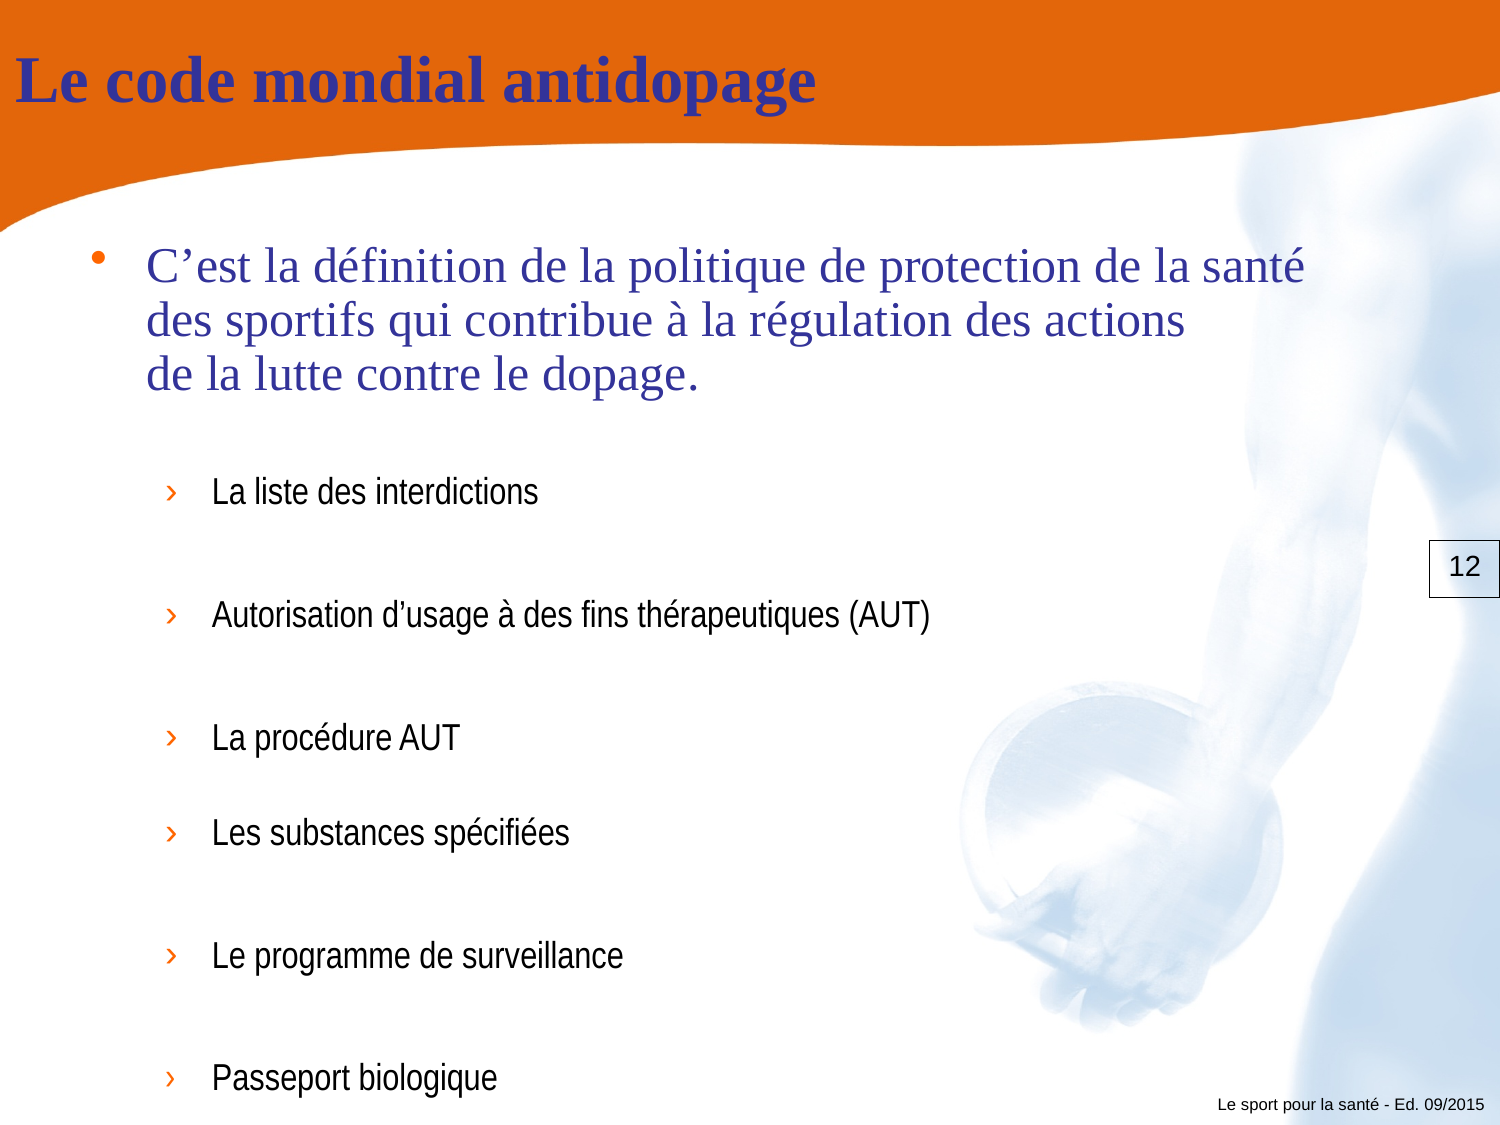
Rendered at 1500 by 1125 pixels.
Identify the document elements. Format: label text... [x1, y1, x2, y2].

picture [0, 0, 1500, 1125]
title Le code mondial antidopage [0, 0, 1351, 169]
list C’est la définition de la politique de protection de la santé des sportifs qui contribue à la régulation des actions de la lutte contre le dopage. La liste des interdictions Autorisation d’usage à des fins thérapeutiques (AUT) La procédure AUT Les substances spécifiées Le programme de surveillance Passeport biologique [74, 231, 1426, 1006]
footer Le sport pour la santé - Ed. 09/2015 [1024, 1085, 1500, 1125]
text_box 12 [1429, 540, 1500, 598]
